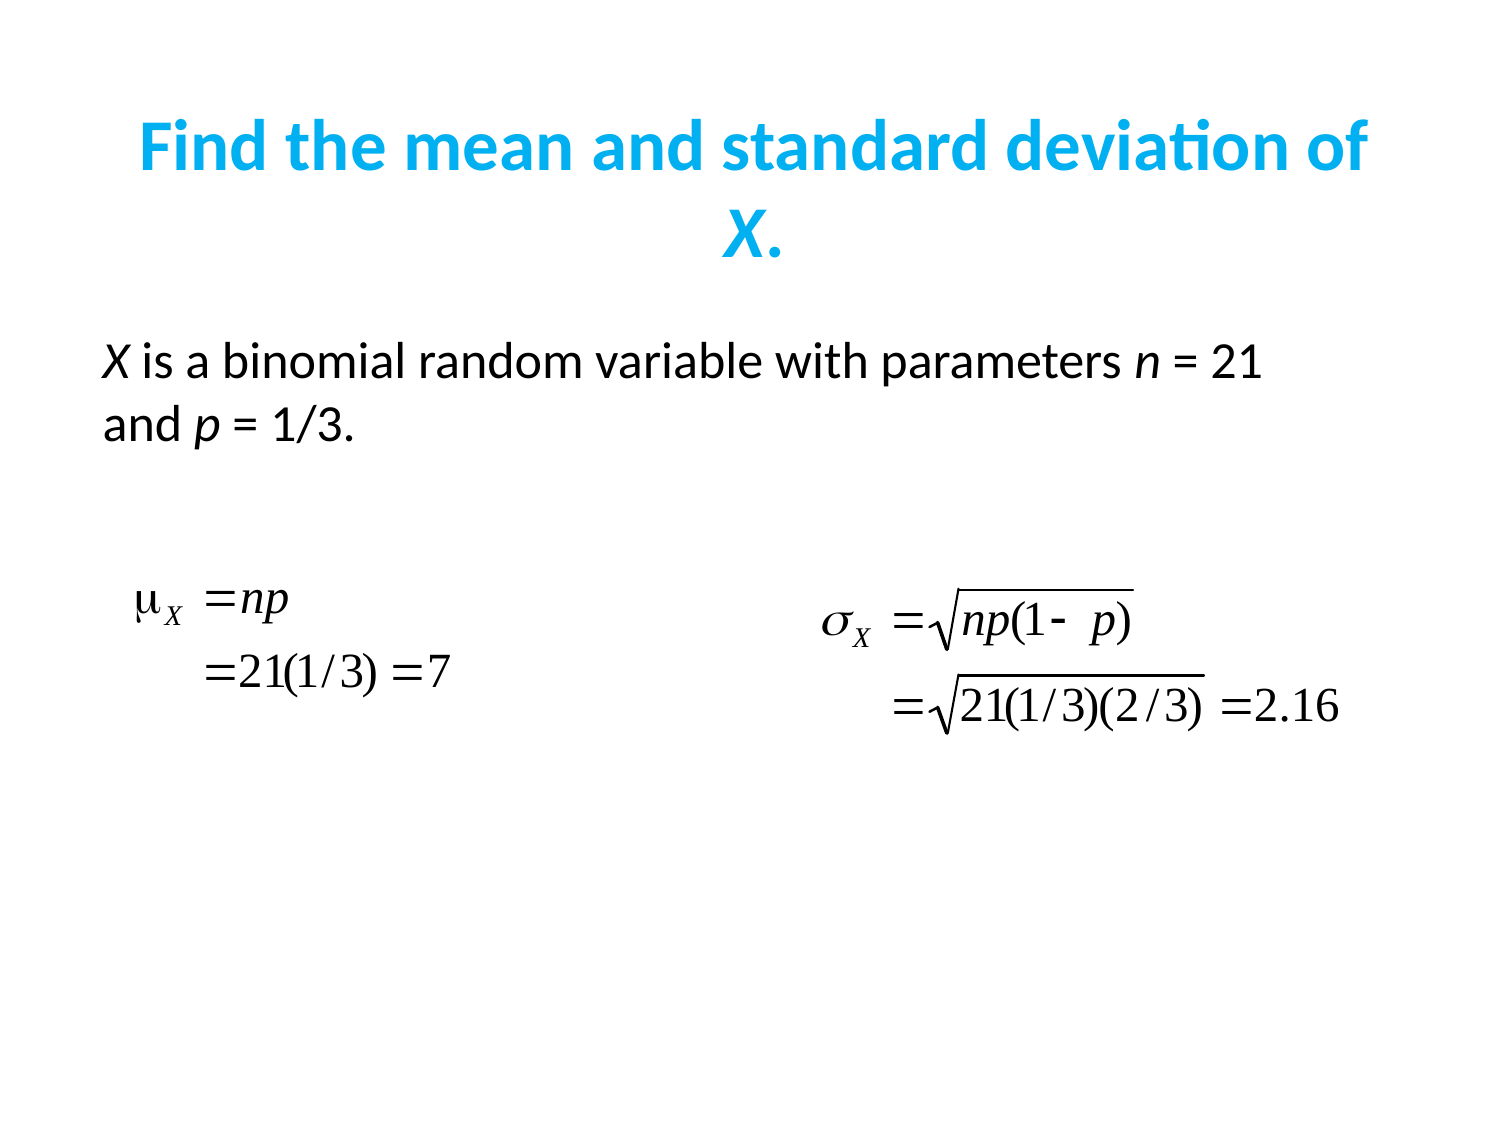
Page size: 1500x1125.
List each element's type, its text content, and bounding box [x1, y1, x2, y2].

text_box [813, 583, 1346, 739]
text_box Find the mean and standard deviation of X. [87, 90, 1422, 280]
text_box X is a binomial random variable with parameters n = 21 and p = 1/3. [87, 319, 1367, 460]
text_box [129, 569, 457, 702]
